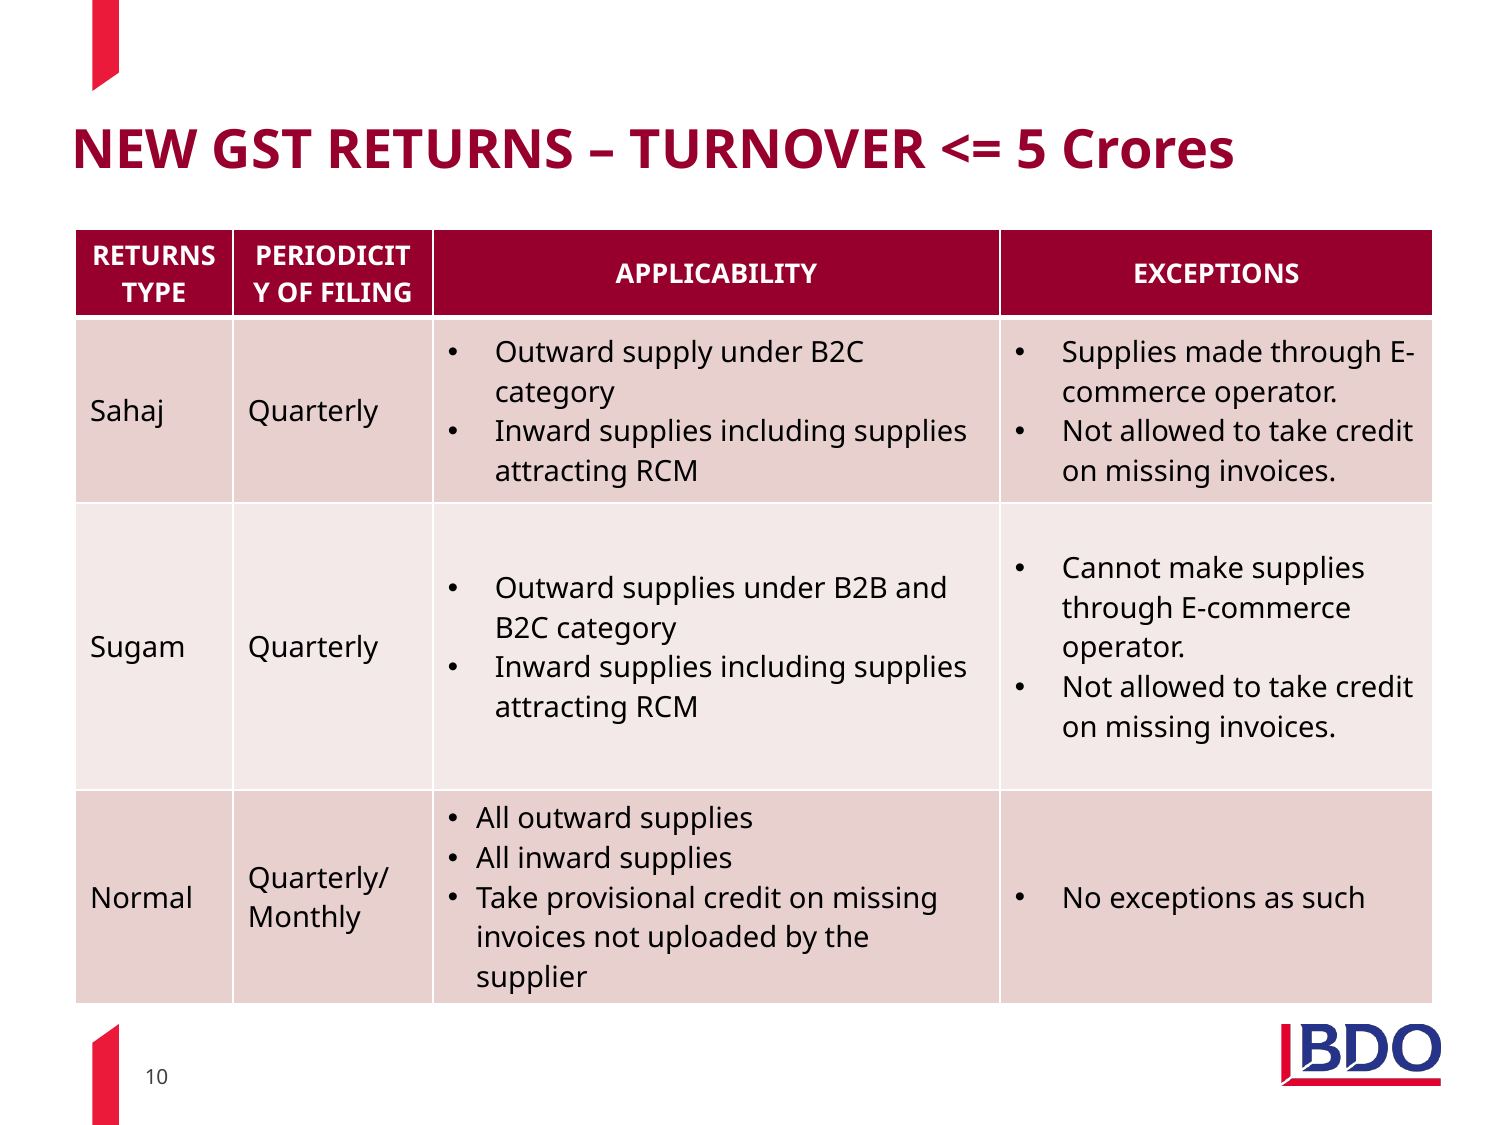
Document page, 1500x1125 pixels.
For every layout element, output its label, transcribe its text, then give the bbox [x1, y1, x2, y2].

table_cell Sugam [76, 504, 232, 789]
table_cell Quarterly/ Monthly [234, 791, 432, 1003]
table_header RETURNS TYPE [76, 230, 232, 315]
table_header EXCEPTIONS [1001, 230, 1432, 315]
table_cell No exceptions as such [1001, 791, 1432, 1003]
slide_number 10 [140, 1063, 172, 1092]
picture [1281, 1024, 1441, 1086]
table_cell Outward supply under B2C category Inward supplies including supplies attracting RCM [434, 320, 999, 502]
title NEW GST RETURNS – TURNOVER <= 5 Crores [71, 114, 1429, 180]
table_header APPLICABILITY [434, 230, 999, 315]
table_cell Outward supplies under B2B and B2C category Inward supplies including supplies attracting RCM [434, 504, 999, 789]
table_cell Supplies made through E-commerce operator. Not allowed to take credit on missing invoices. [1001, 320, 1432, 502]
table_cell Cannot make supplies through E-commerce operator. Not allowed to take credit on missing invoices. [1001, 504, 1432, 789]
table_cell Sahaj [76, 320, 232, 502]
table_cell All outward supplies All inward supplies Take provisional credit on missing invoices not uploaded by the supplier [434, 791, 999, 1003]
table_header PERIODICITY OF FILING [234, 230, 432, 315]
table_cell Normal [76, 791, 232, 1003]
text_box [92, 0, 119, 91]
table_cell Quarterly [234, 504, 432, 789]
table_cell Quarterly [234, 320, 432, 502]
